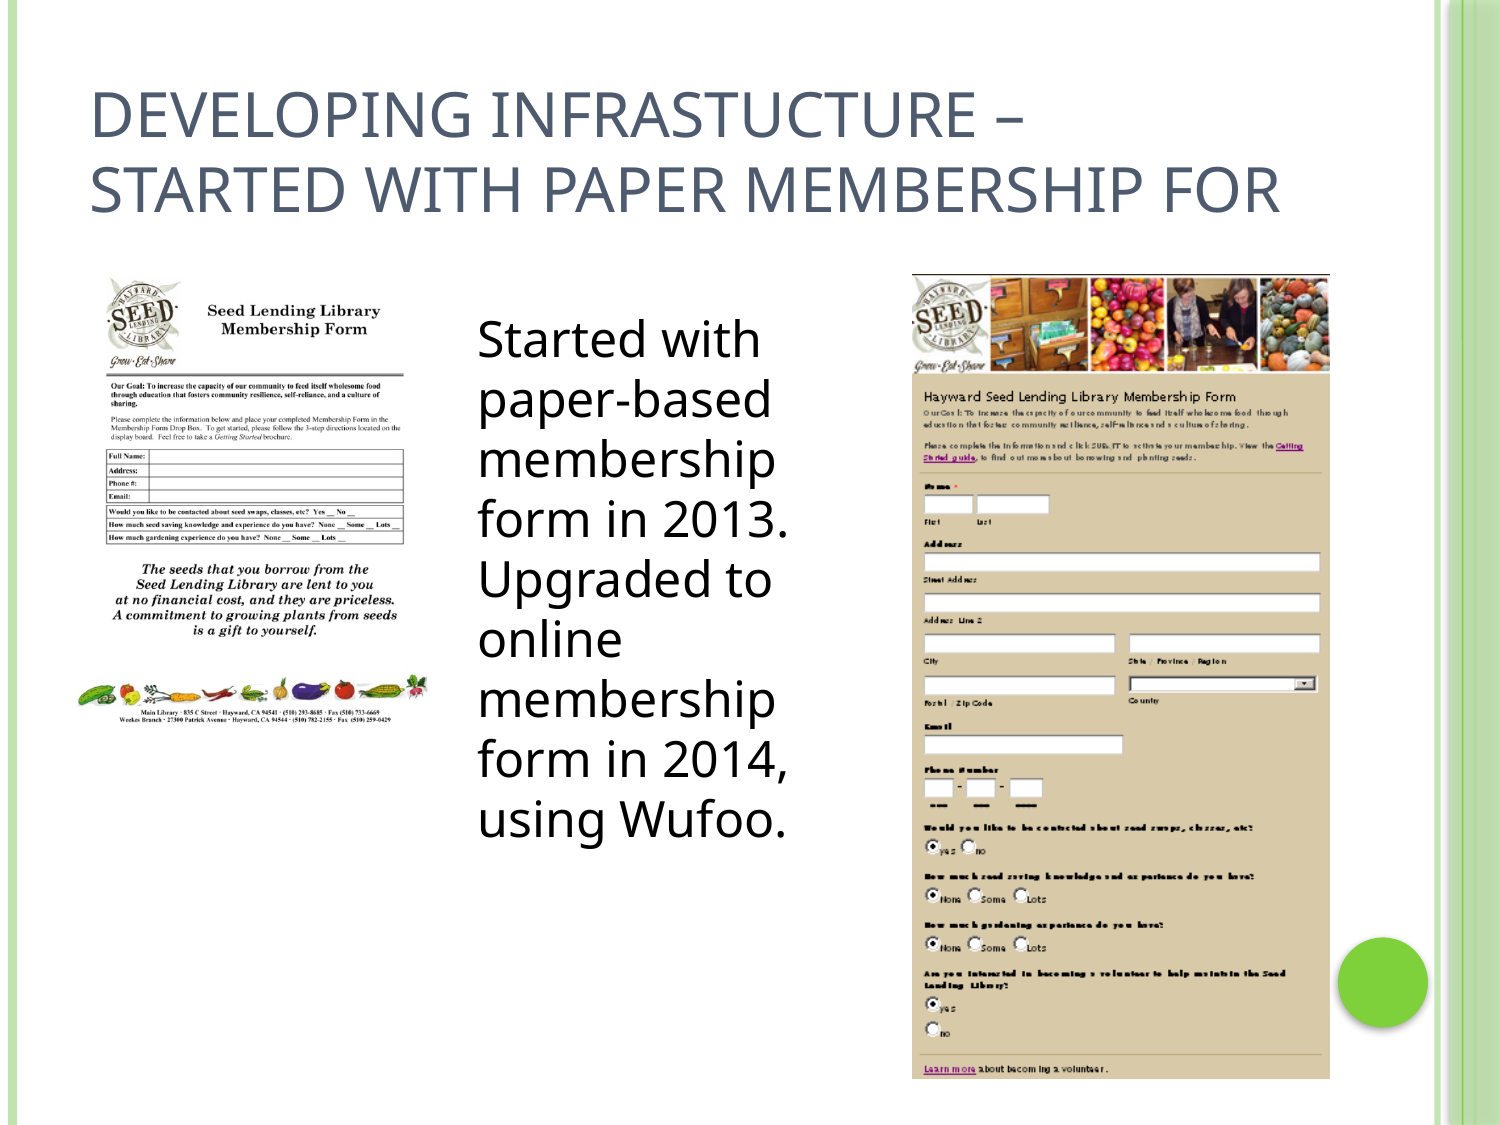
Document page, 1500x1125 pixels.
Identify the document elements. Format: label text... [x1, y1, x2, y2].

title Developing Infrastucture – Started with Paper membership for [75, 45, 1300, 233]
picture [74, 261, 428, 726]
text_box Started with paper-based membership form in 2013. Upgraded to online membership form in 2014, using Wufoo. [462, 299, 850, 855]
picture [911, 274, 1330, 1080]
